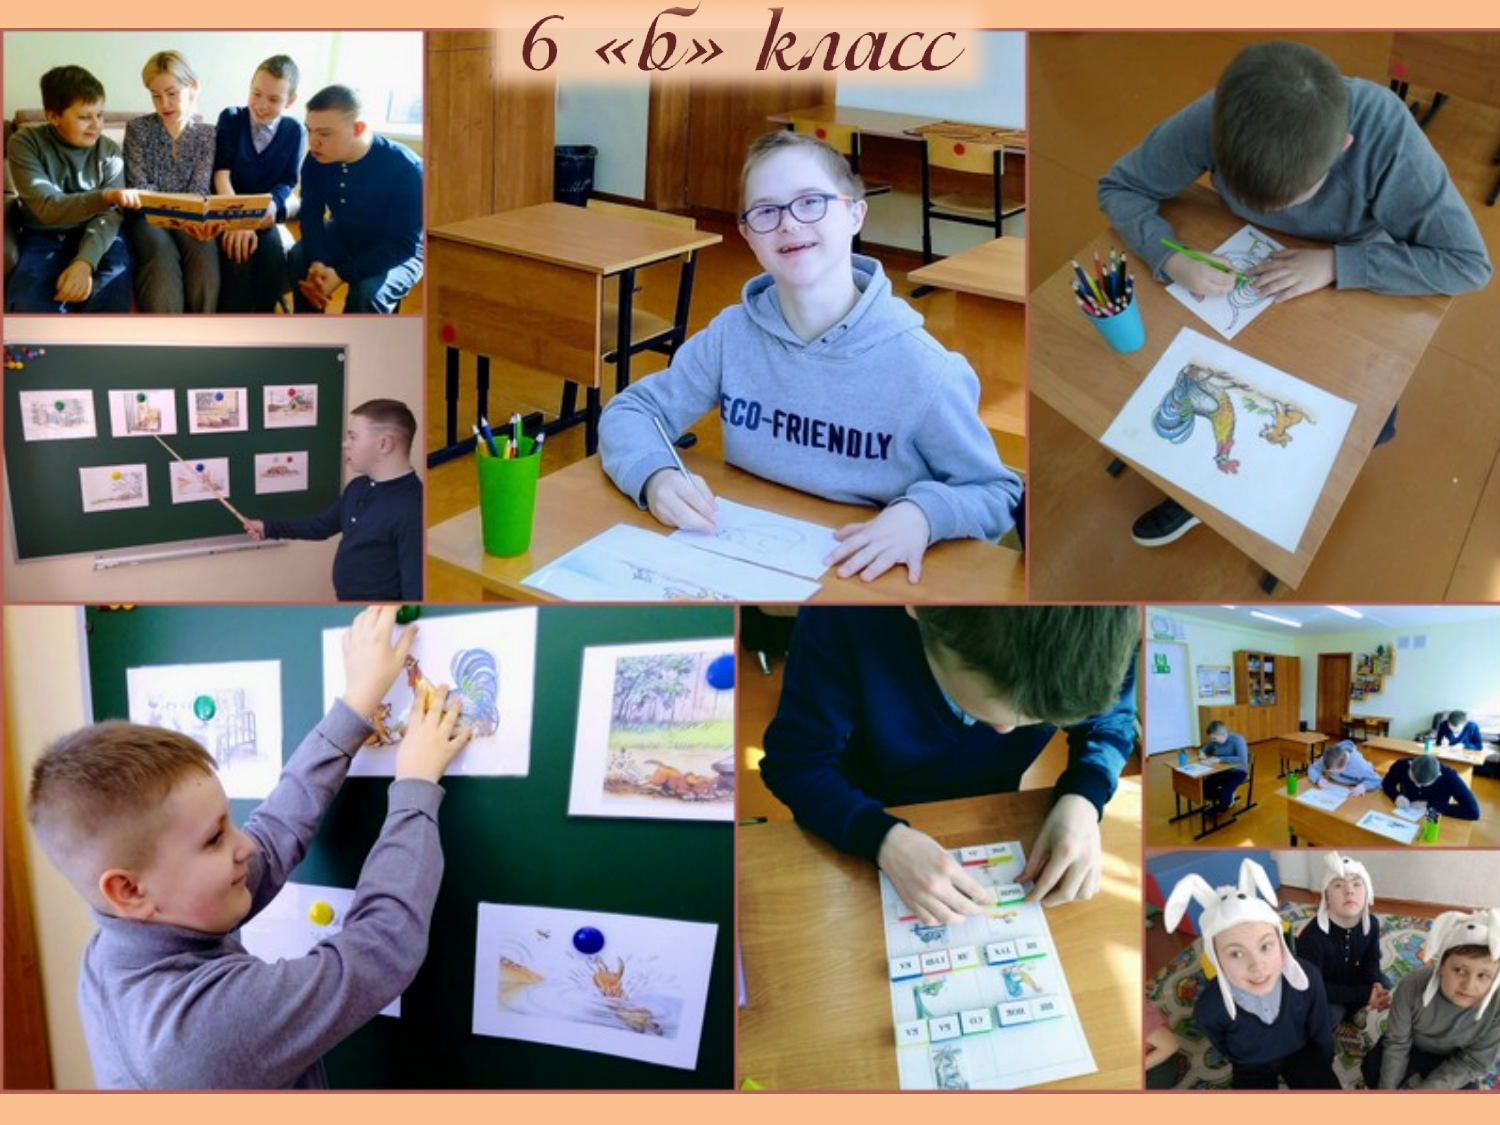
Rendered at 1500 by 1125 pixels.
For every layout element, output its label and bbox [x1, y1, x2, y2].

list [0, 28, 1500, 1095]
picture [466, 0, 1005, 103]
